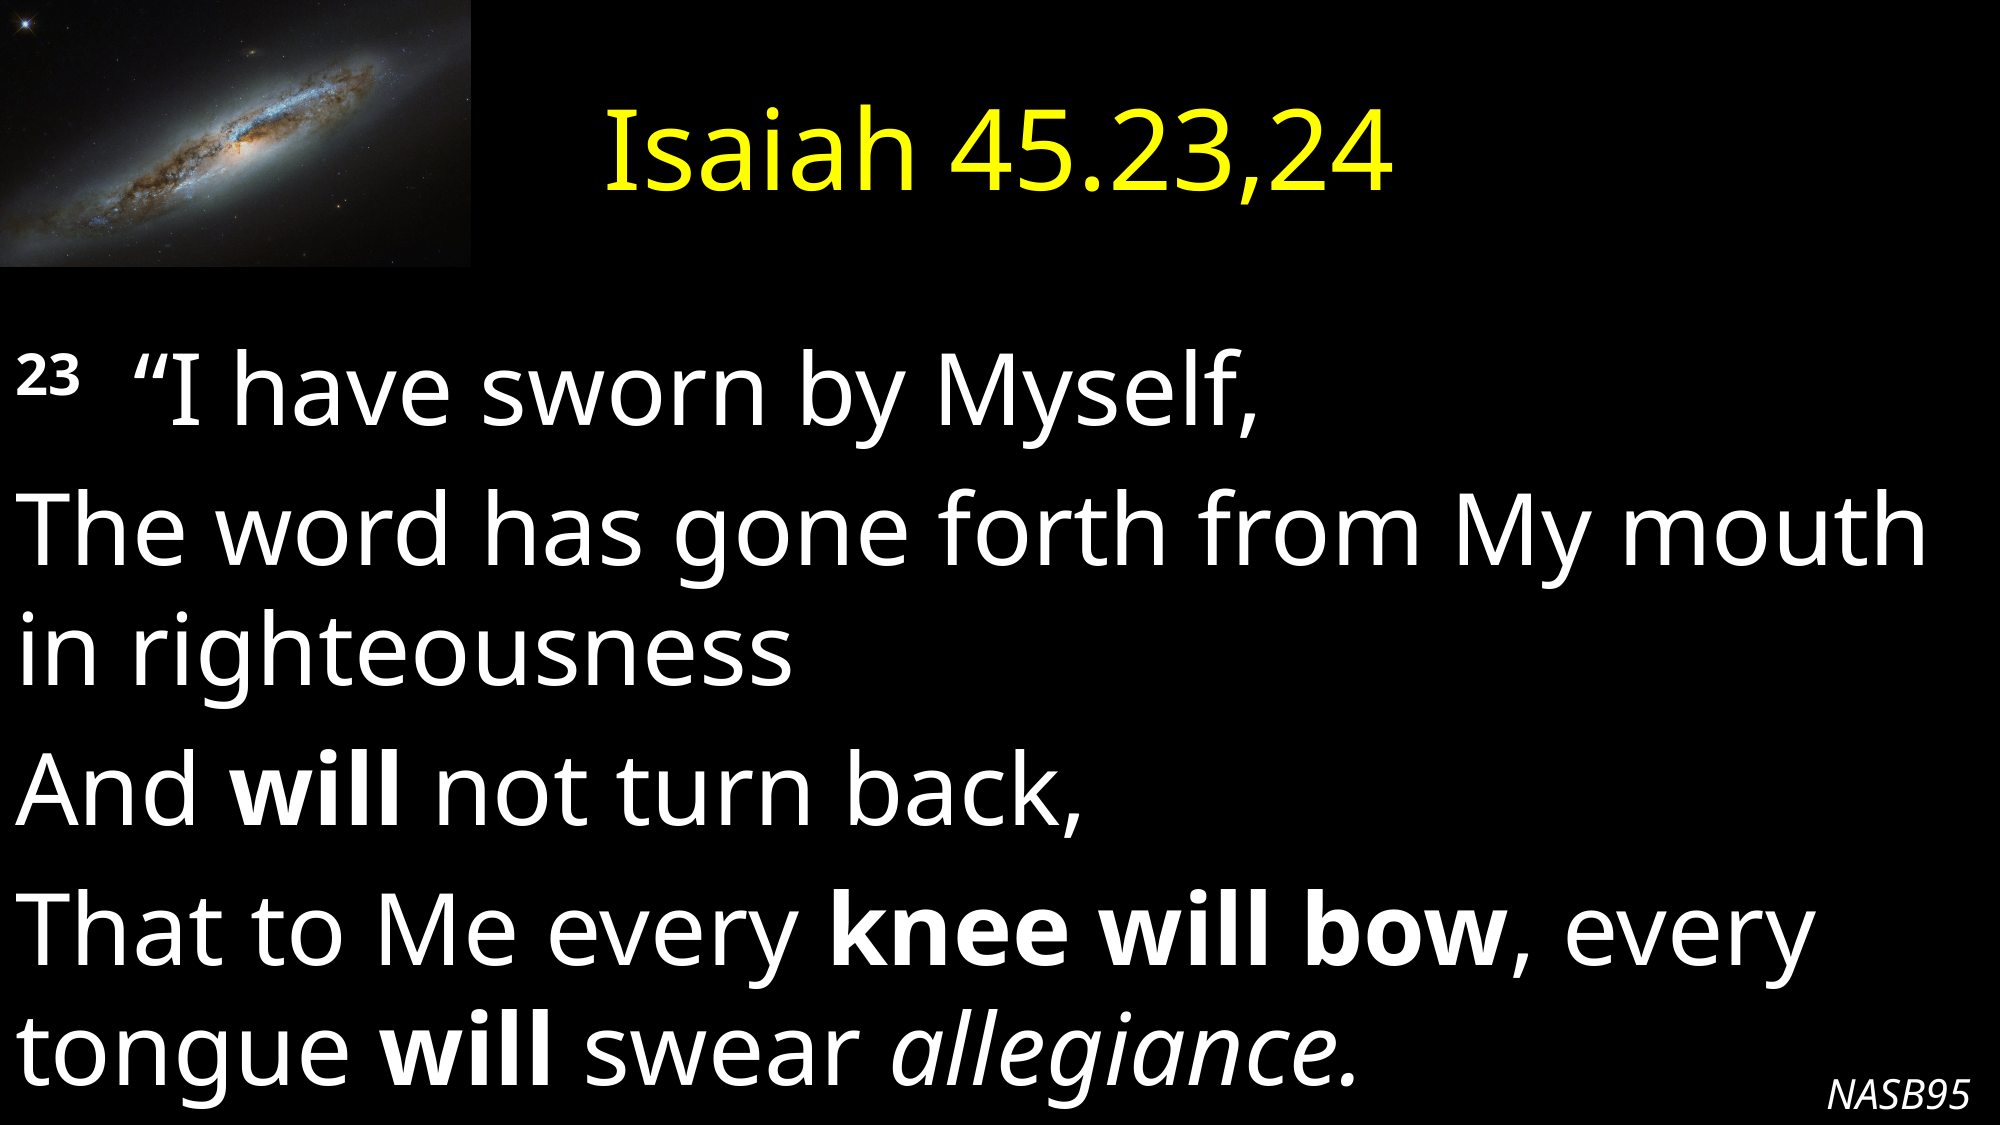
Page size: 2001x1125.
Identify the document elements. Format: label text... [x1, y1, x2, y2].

text_box NASB95 [1810, 1060, 2000, 1117]
picture [0, 0, 471, 267]
list 23 “I have sworn by Myself, The word has gone forth from My mouth in righteousness And will not turn back, That to Me every knee will bow, every tongue will swear allegiance. [0, 318, 2000, 1125]
title Isaiah 45.23,24 [474, 51, 1675, 240]
